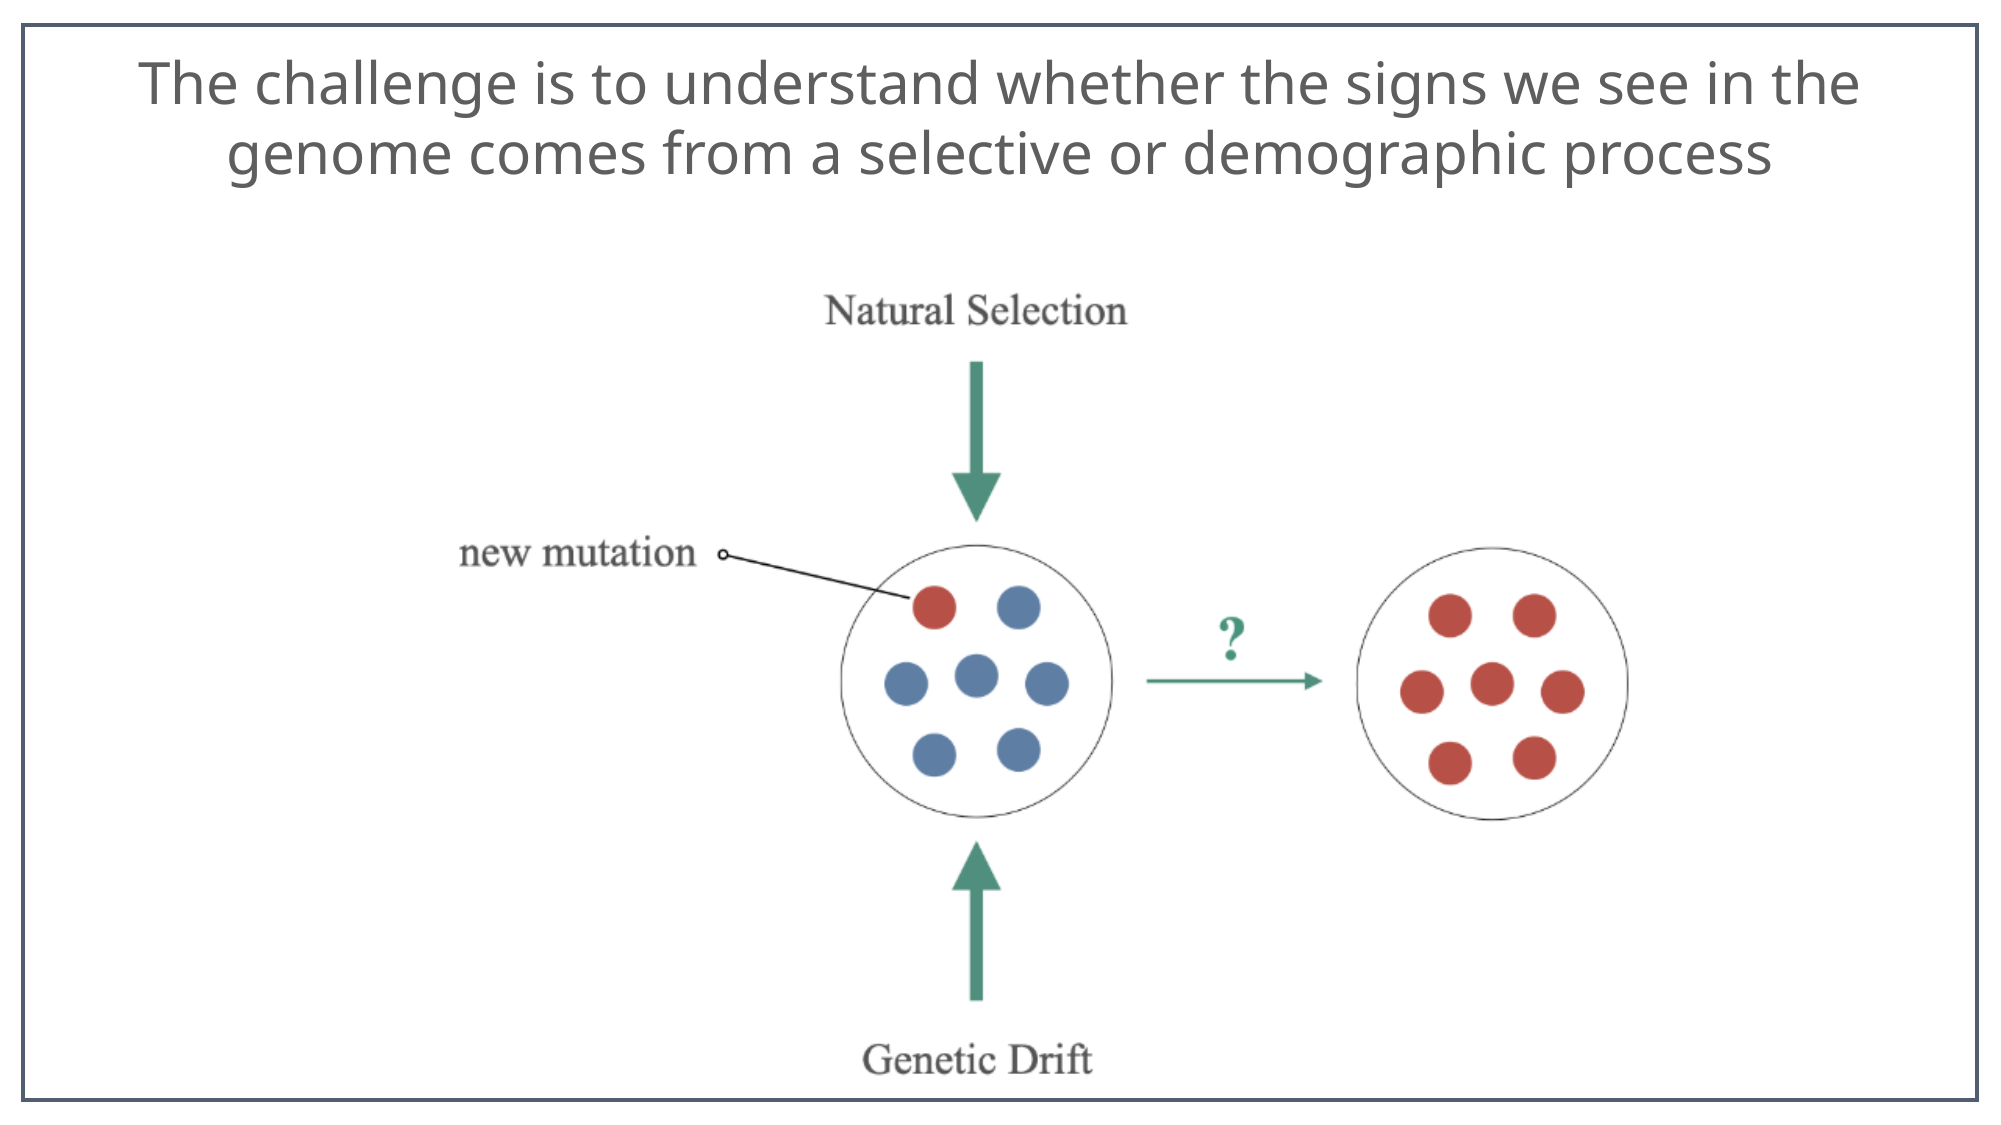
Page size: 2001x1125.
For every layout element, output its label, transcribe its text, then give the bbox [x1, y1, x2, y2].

picture [372, 226, 1671, 1111]
text_box The challenge is to understand whether the signs we see in the genome comes from a selective or demographic process [83, 41, 1917, 190]
text_box [22, 25, 1977, 1100]
